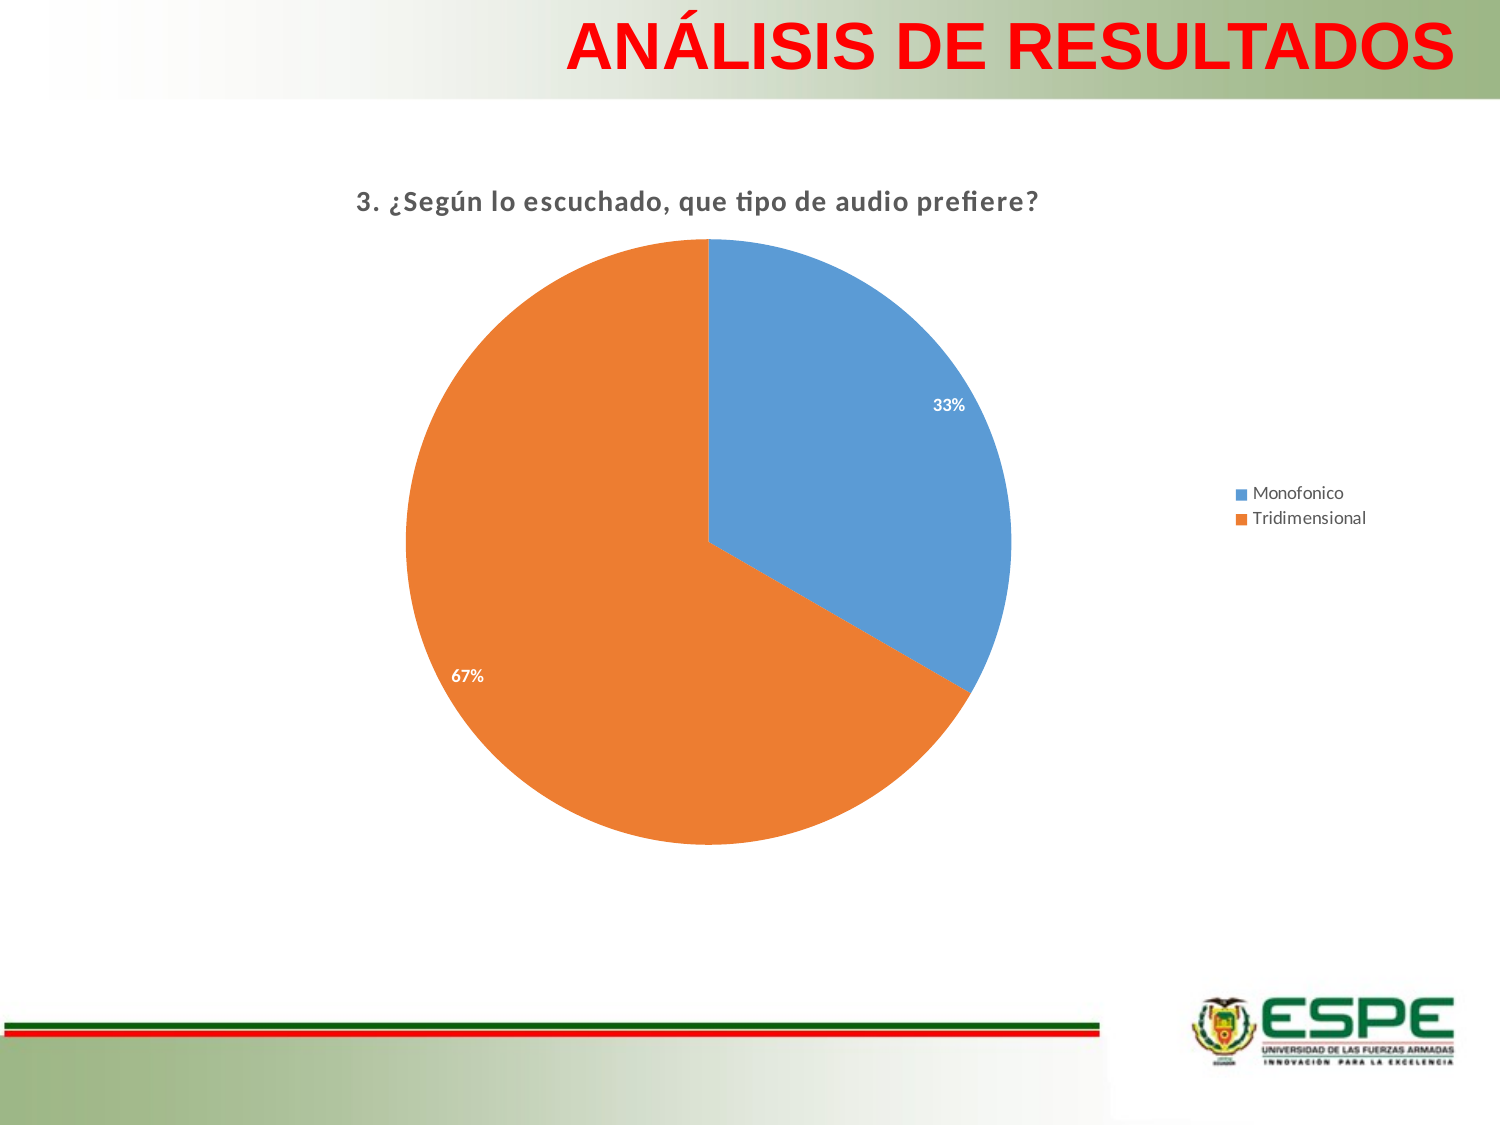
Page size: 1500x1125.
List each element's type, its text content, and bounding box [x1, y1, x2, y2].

title ANÁLISIS DE RESULTADOS [550, 0, 1486, 96]
picture [0, 0, 1500, 1125]
chart [187, 155, 1386, 859]
